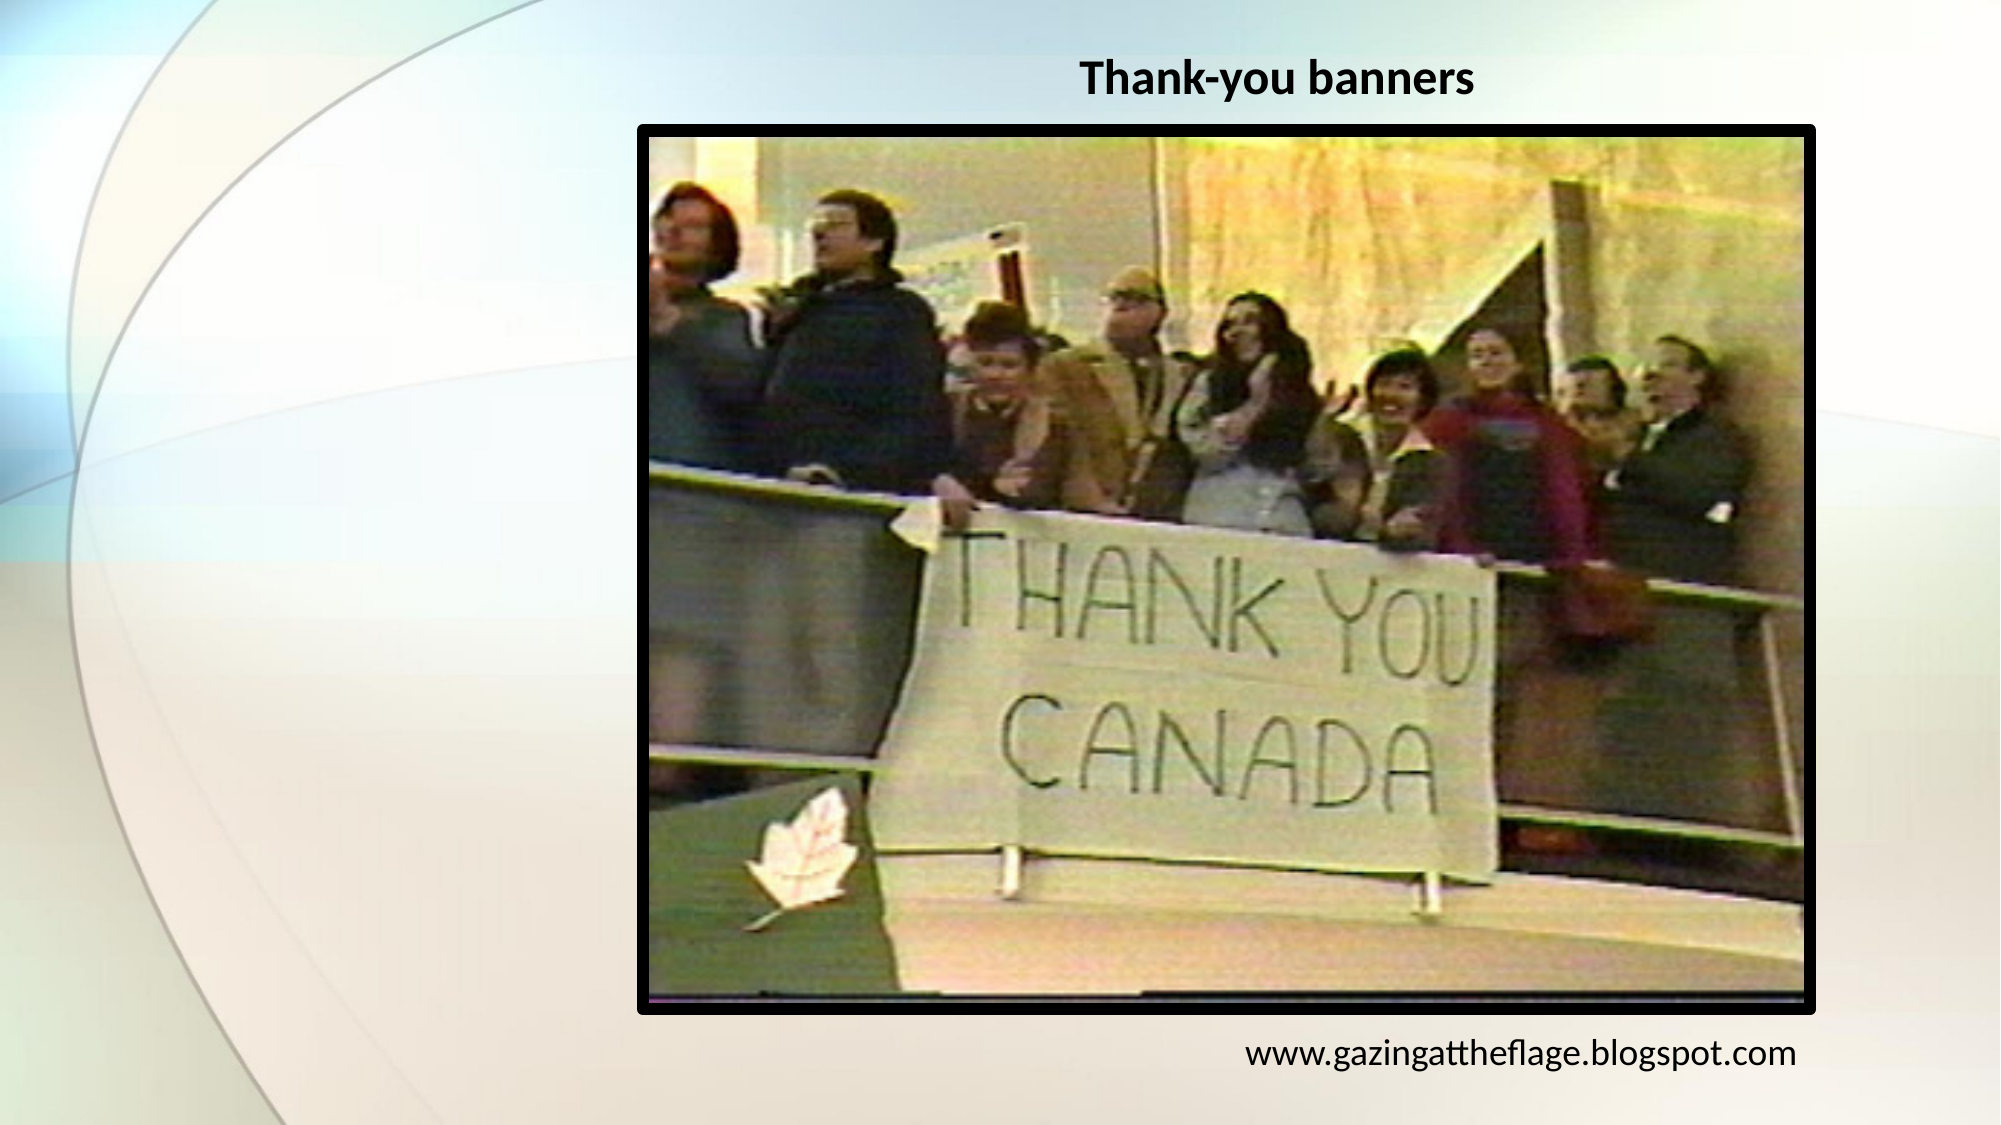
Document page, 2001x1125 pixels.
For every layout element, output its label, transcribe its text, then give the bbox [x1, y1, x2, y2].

text_box www.gazingattheflage.blogspot.com [1230, 1020, 1813, 1080]
picture [0, 0, 2001, 1125]
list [648, 136, 1805, 1003]
text_box Thank-you banners [1064, 36, 1491, 112]
